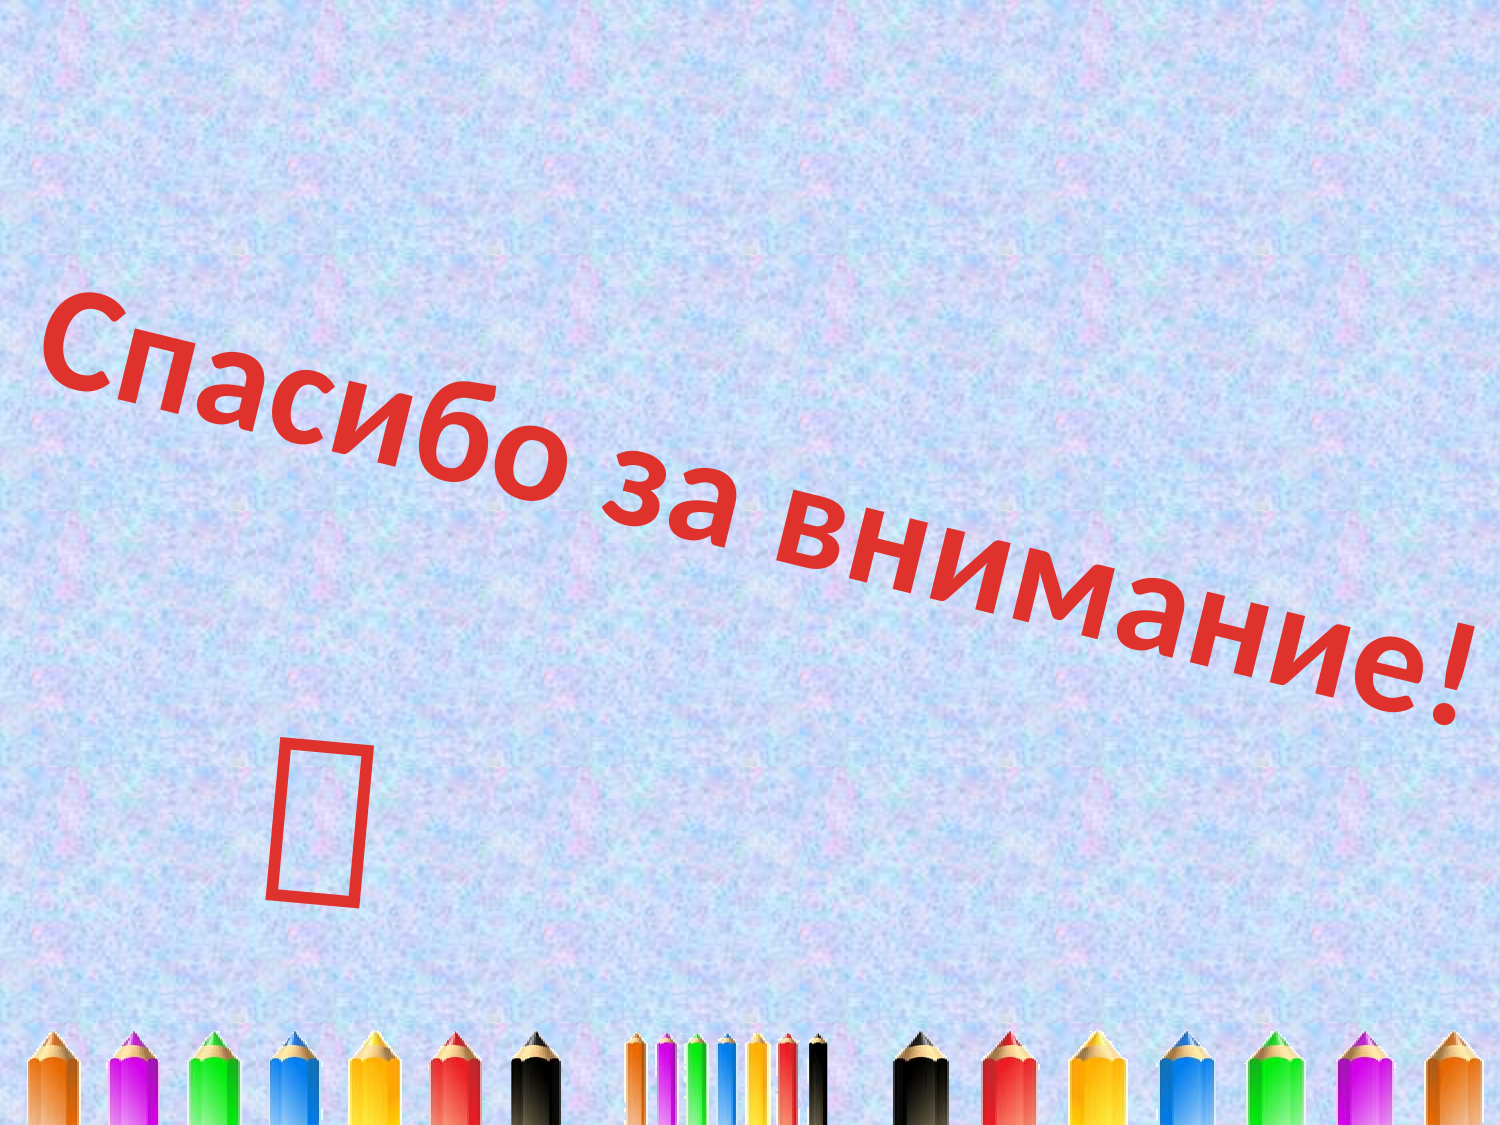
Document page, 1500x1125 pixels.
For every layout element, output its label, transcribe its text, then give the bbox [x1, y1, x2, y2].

picture [0, 0, 1500, 1125]
text_box  [149, 654, 494, 973]
text_box Спасибо за внимание! [7, 221, 1500, 772]
